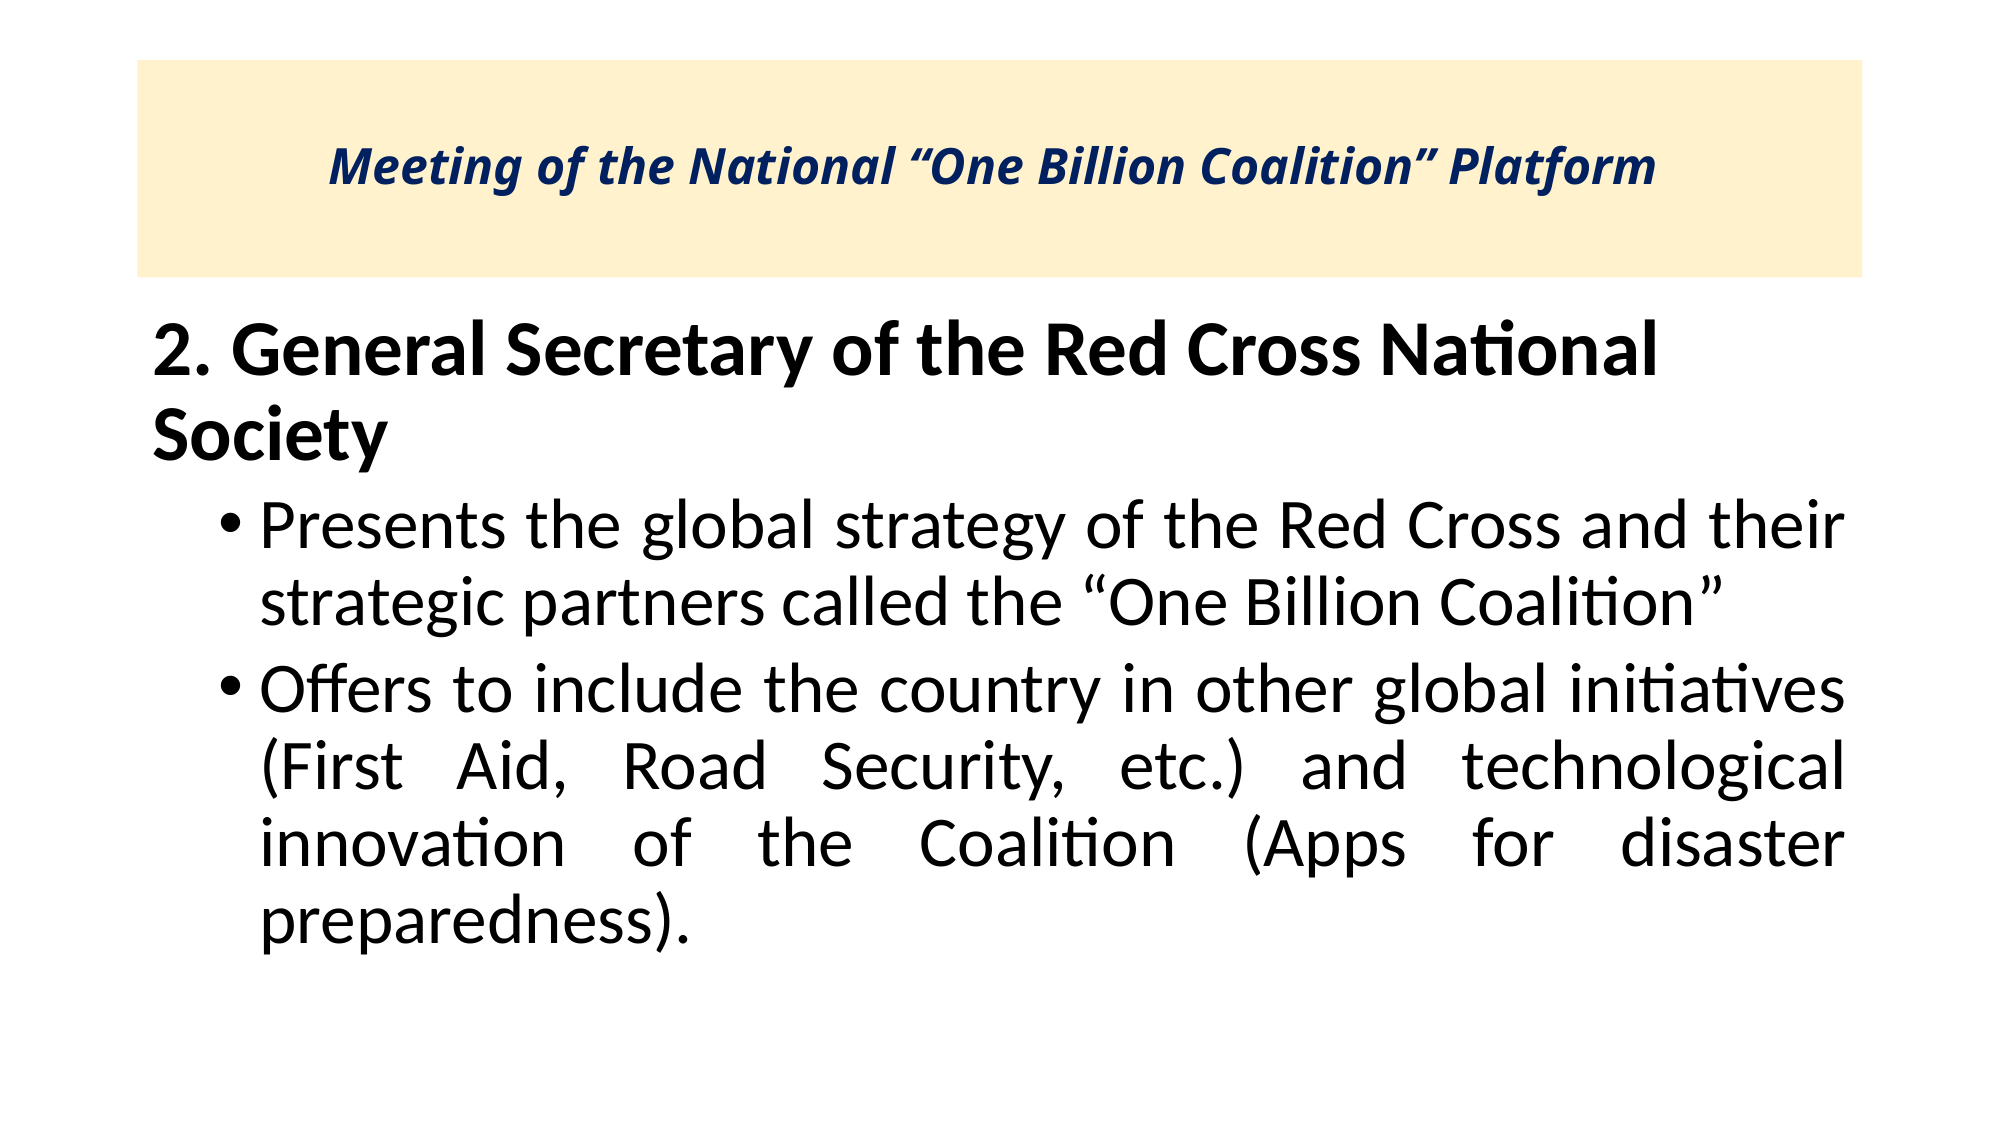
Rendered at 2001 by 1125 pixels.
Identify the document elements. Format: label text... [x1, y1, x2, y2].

list 2. General Secretary of the Red Cross National Society Presents the global strategy of the Red Cross and their strategic partners called the “One Billion Coalition” Offers to include the country in other global initiatives (First Aid, Road Security, etc.) and technological innovation of the Coalition (Apps for disaster preparedness). [137, 299, 1863, 1014]
title Meeting of the National “One Billion Coalition” Platform [137, 59, 1863, 278]
